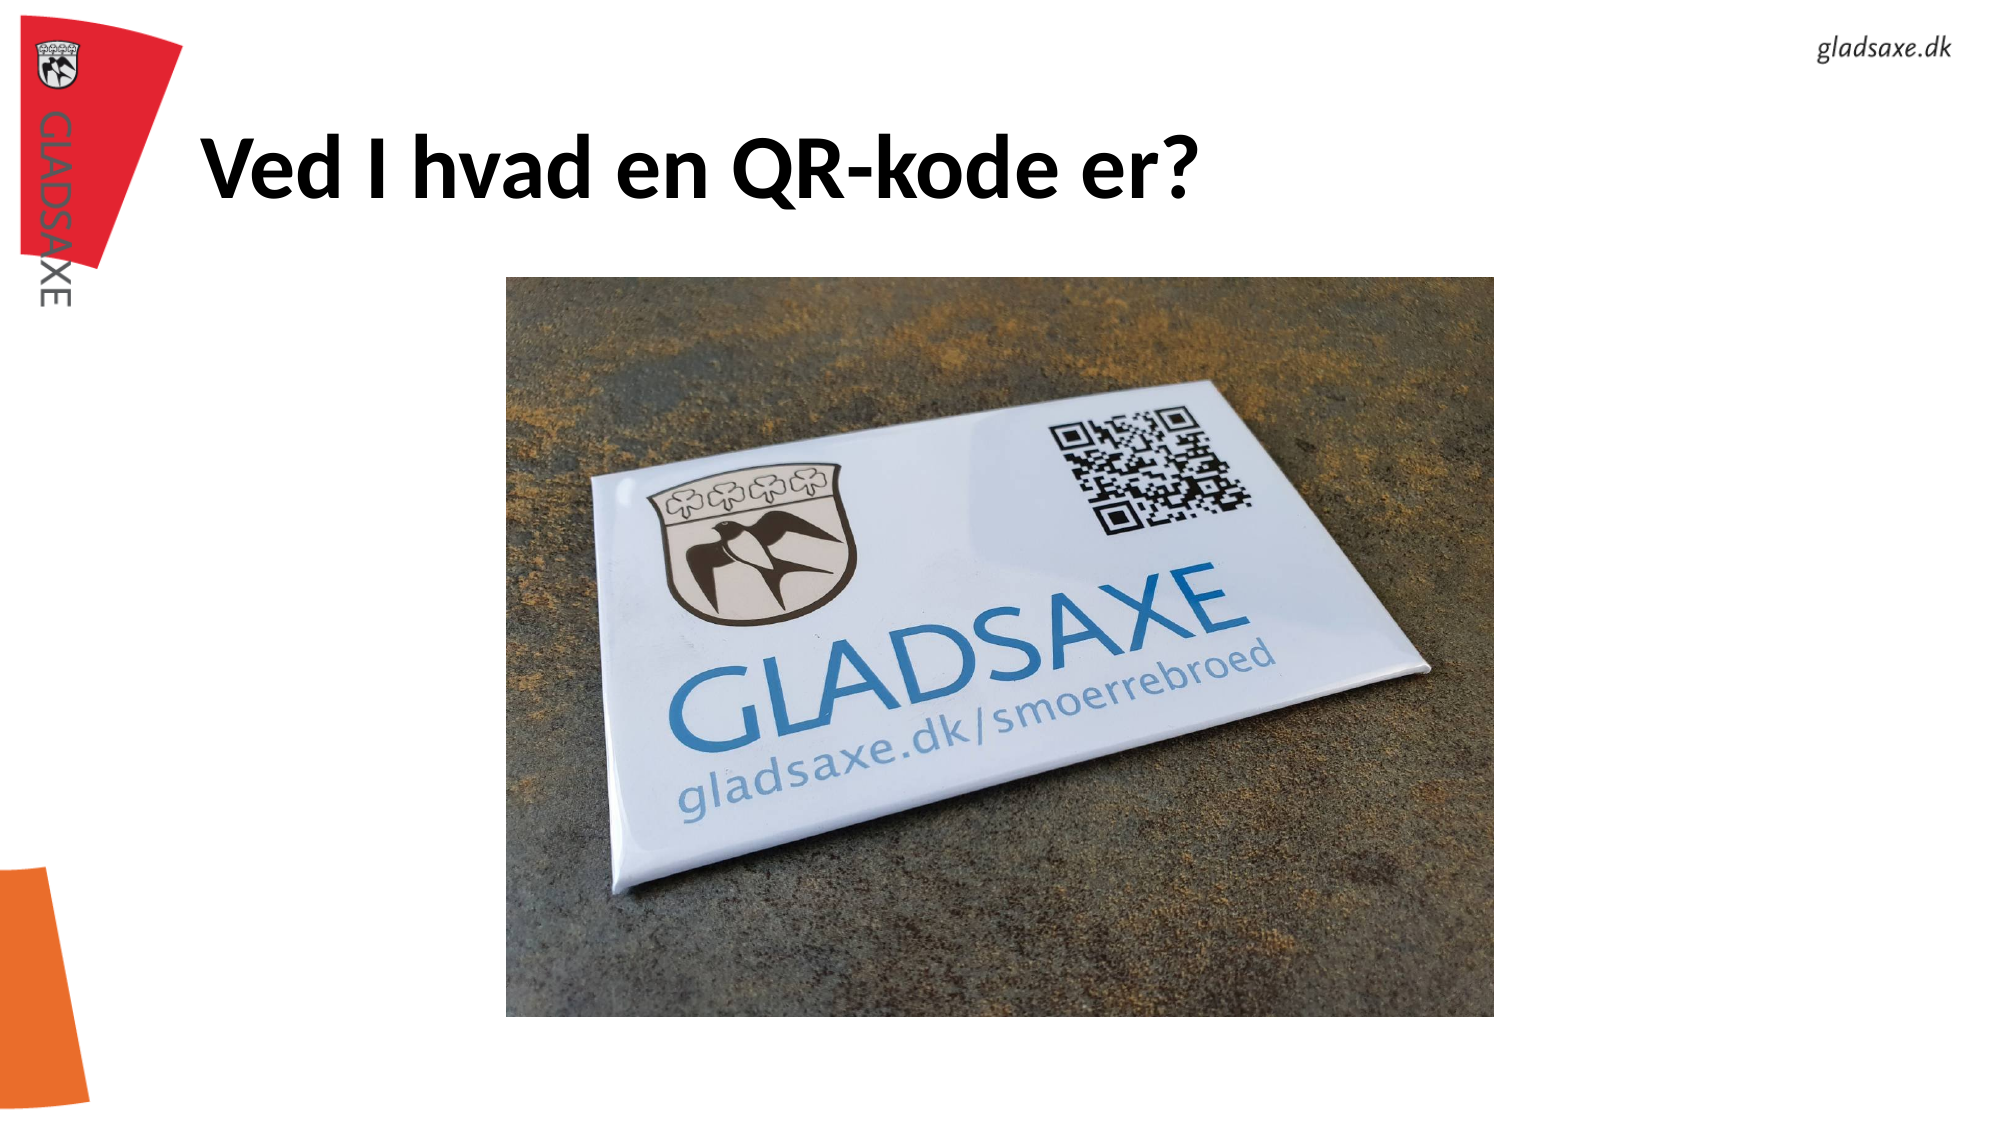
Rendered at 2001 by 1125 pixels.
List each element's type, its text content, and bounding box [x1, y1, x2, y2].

picture [0, 0, 2001, 1125]
title Ved I hvad en QR-kode er? [184, 59, 1863, 278]
